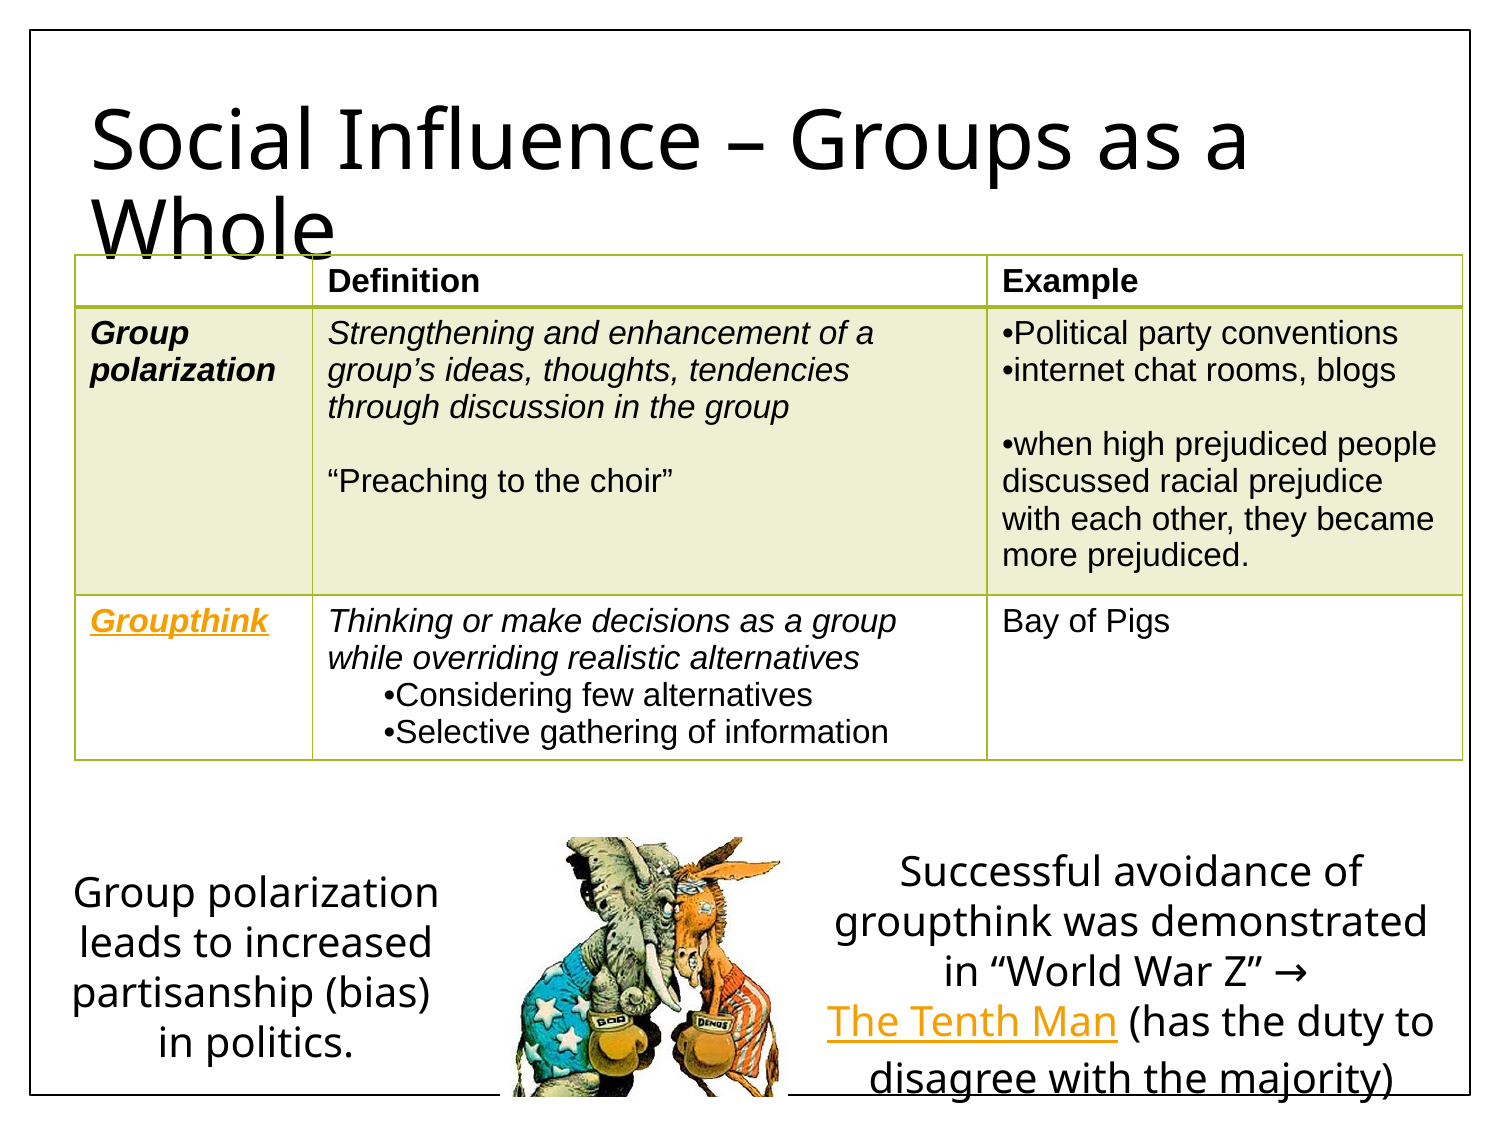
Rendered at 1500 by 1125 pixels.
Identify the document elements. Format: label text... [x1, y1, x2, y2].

table_header Example [988, 256, 1462, 305]
picture [499, 837, 788, 1097]
text_box Successful avoidance of groupthink was demonstrated in “World War Z” → The Tenth Man (has the duty to disagree with the majority) [799, 837, 1463, 1106]
table_cell Groupthink [76, 596, 312, 759]
text_box Group polarization leads to increased partisanship (bias) in politics. [37, 857, 475, 1075]
table_cell Political party conventions internet chat rooms, blogs when high prejudiced people discussed racial prejudice with each other, they became more prejudiced. [988, 309, 1462, 594]
table_cell Group polarization [76, 309, 312, 594]
table_cell Bay of Pigs [988, 596, 1462, 759]
table_header Definition [313, 256, 986, 305]
title Social Influence – Groups as a Whole [75, 99, 1425, 254]
table_header [76, 256, 312, 305]
table_cell Thinking or make decisions as a group while overriding realistic alternatives Considering few alternatives Selective gathering of information [313, 596, 986, 759]
table_cell Strengthening and enhancement of a group’s ideas, thoughts, tendencies through discussion in the group “Preaching to the choir” [313, 309, 986, 594]
